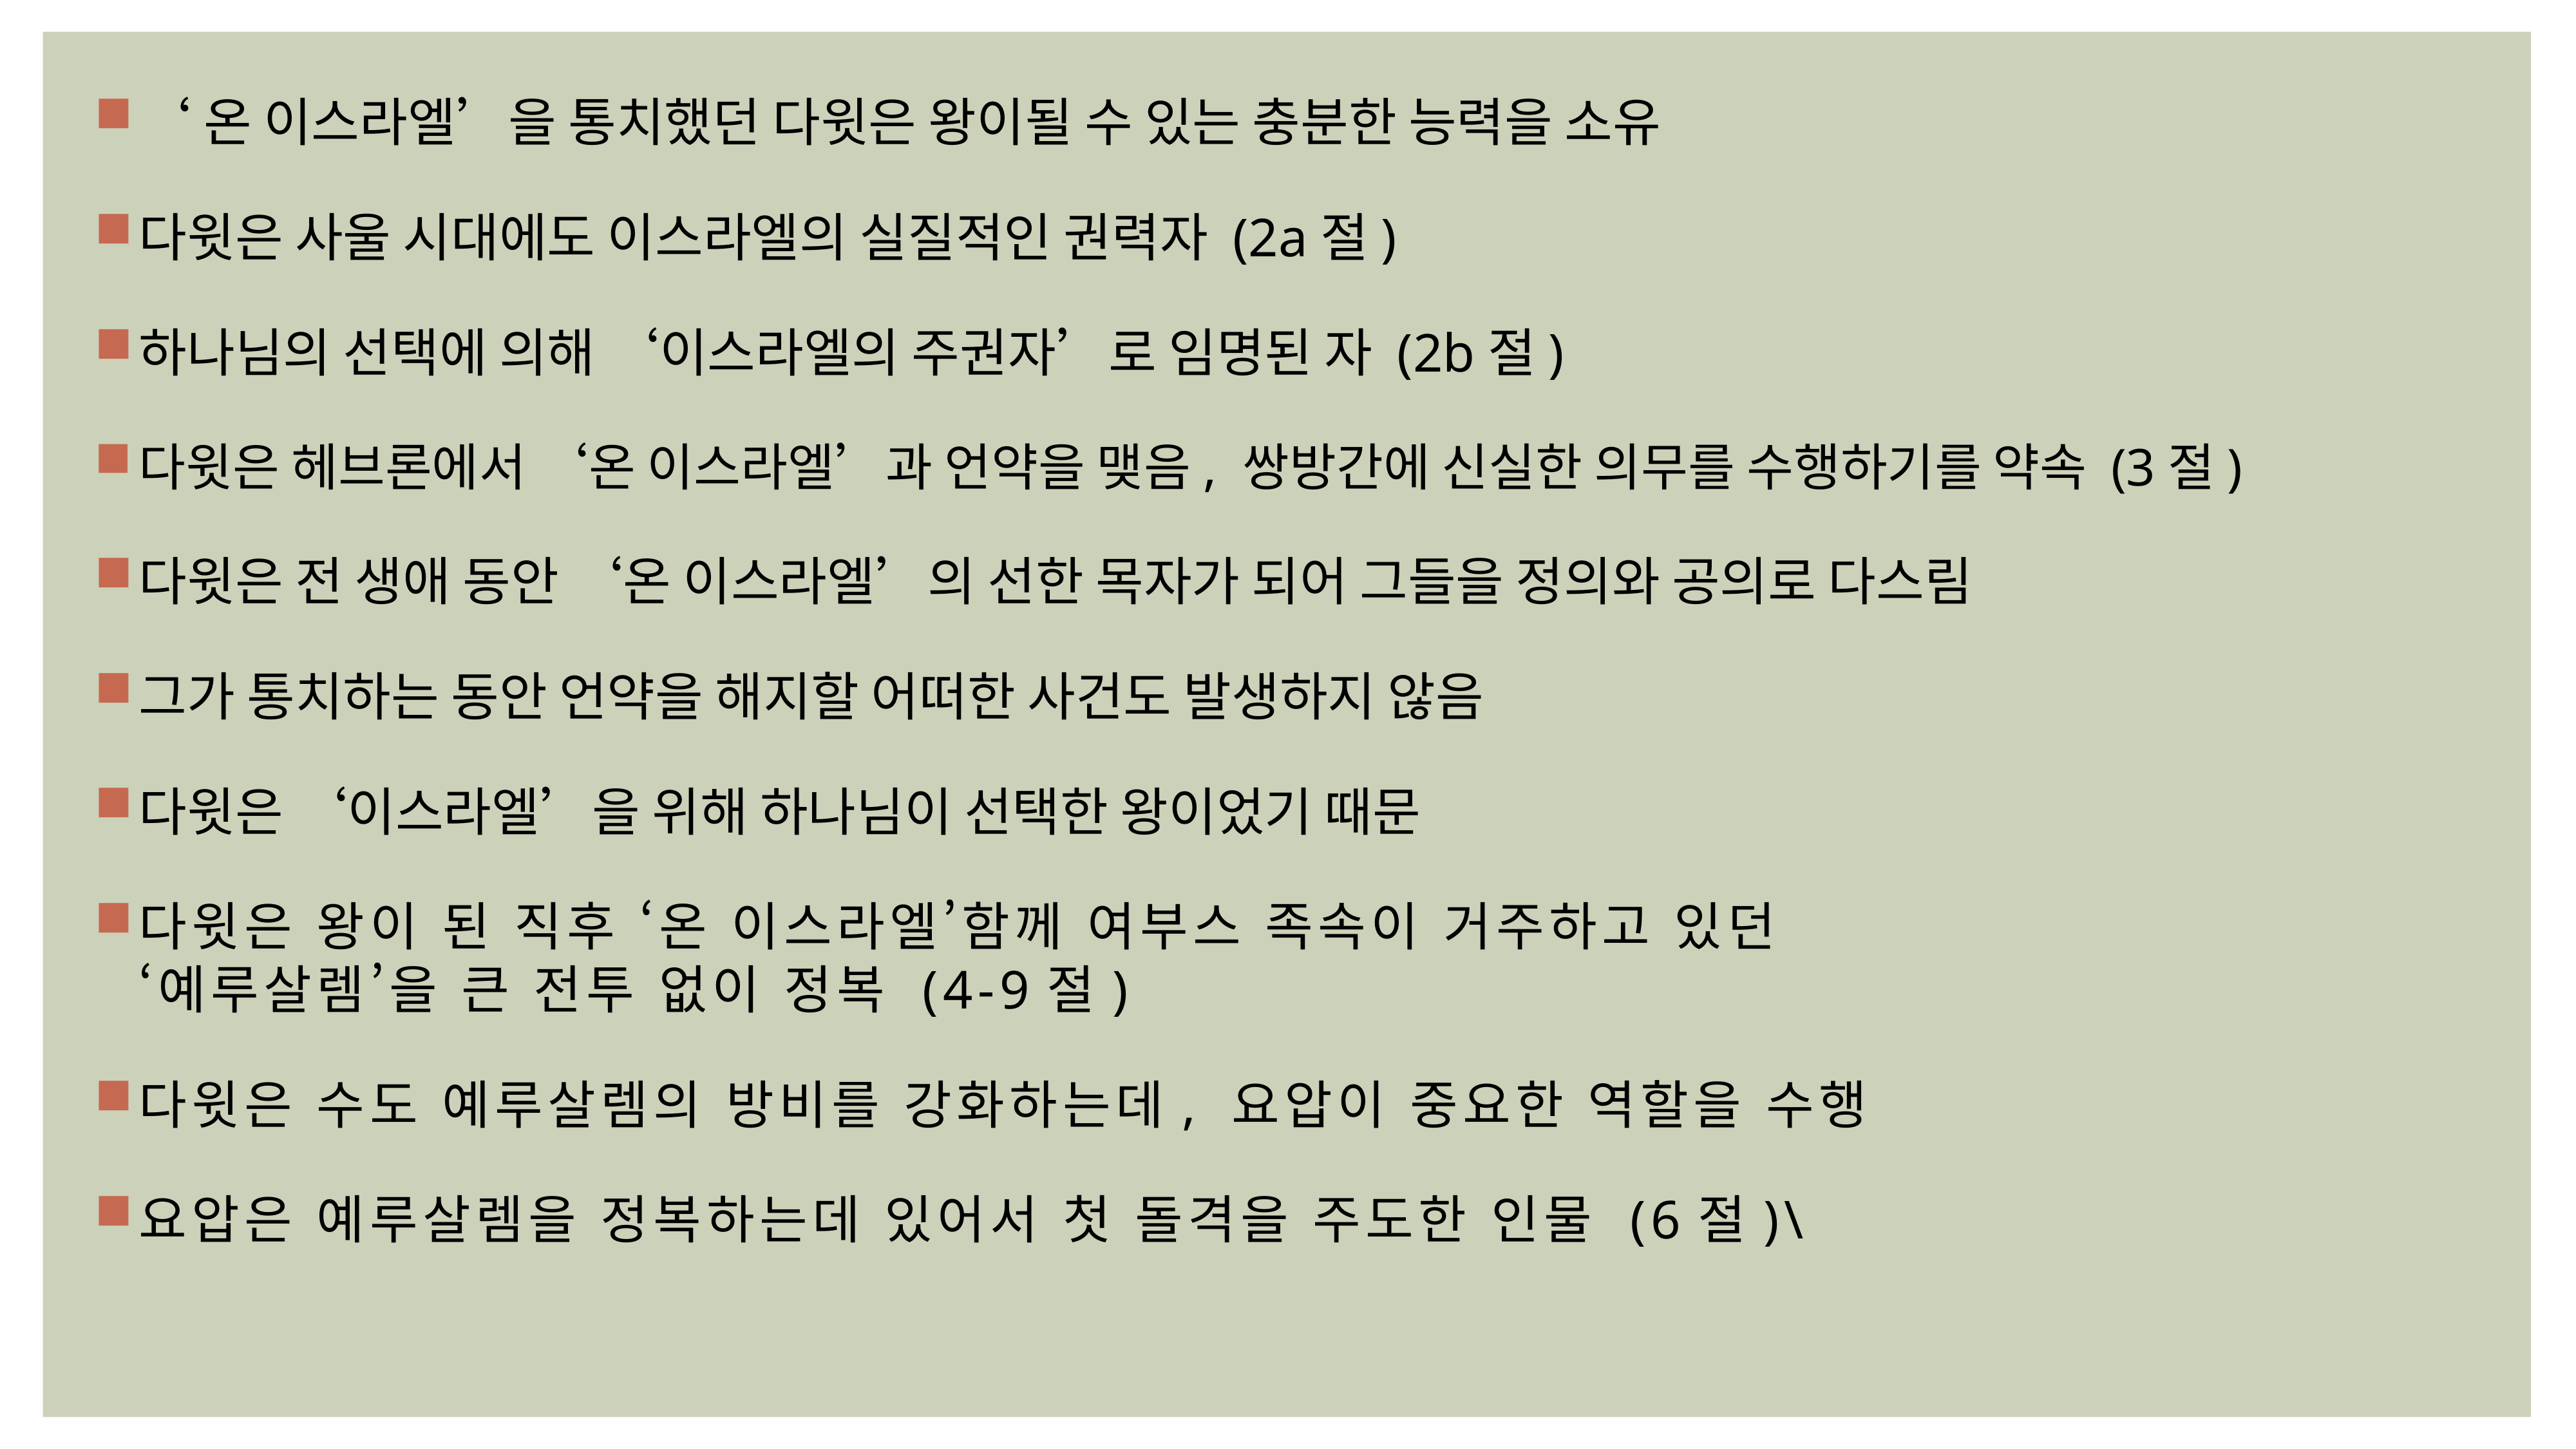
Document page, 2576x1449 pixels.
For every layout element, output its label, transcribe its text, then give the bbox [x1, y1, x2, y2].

list ‘온 이스라엘’을 통치했던 다윗은 왕이될 수 있는 충분한 능력을 소유 다윗은 사울 시대에도 이스라엘의 실질적인 권력자 (2a절) 하나님의 선택에 의해 ‘이스라엘의 주권자’로 임명된 자 (2b절) 다윗은 헤브론에서 ‘온 이스라엘’과 언약을 맺음, 쌍방간에 신실한 의무를 수행하기를 약속 (3절) 다윗은 전 생애 동안 ‘온 이스라엘’의 선한 목자가 되어 그들을 정의와 공의로 다스림 그가 통치하는 동안 언약을 해지할 어떠한 사건도 발생하지 않음 다윗은 ‘이스라엘’을 위해 하나님이 선택한 왕이었기 때문 다윗은 왕이 된 직후 ‘온 이스라엘’함께 여부스 족속이 거주하고 있던 ‘예루살렘’을 큰 전투 없이 정복 (4-9절) 다윗은 수도 예루살렘의 방비를 강화하는데, 요압이 중요한 역할을 수행 요압은 예루살렘을 정복하는데 있어서 첫 돌격을 주도한 인물 (6절)\ [71, 77, 2475, 1449]
